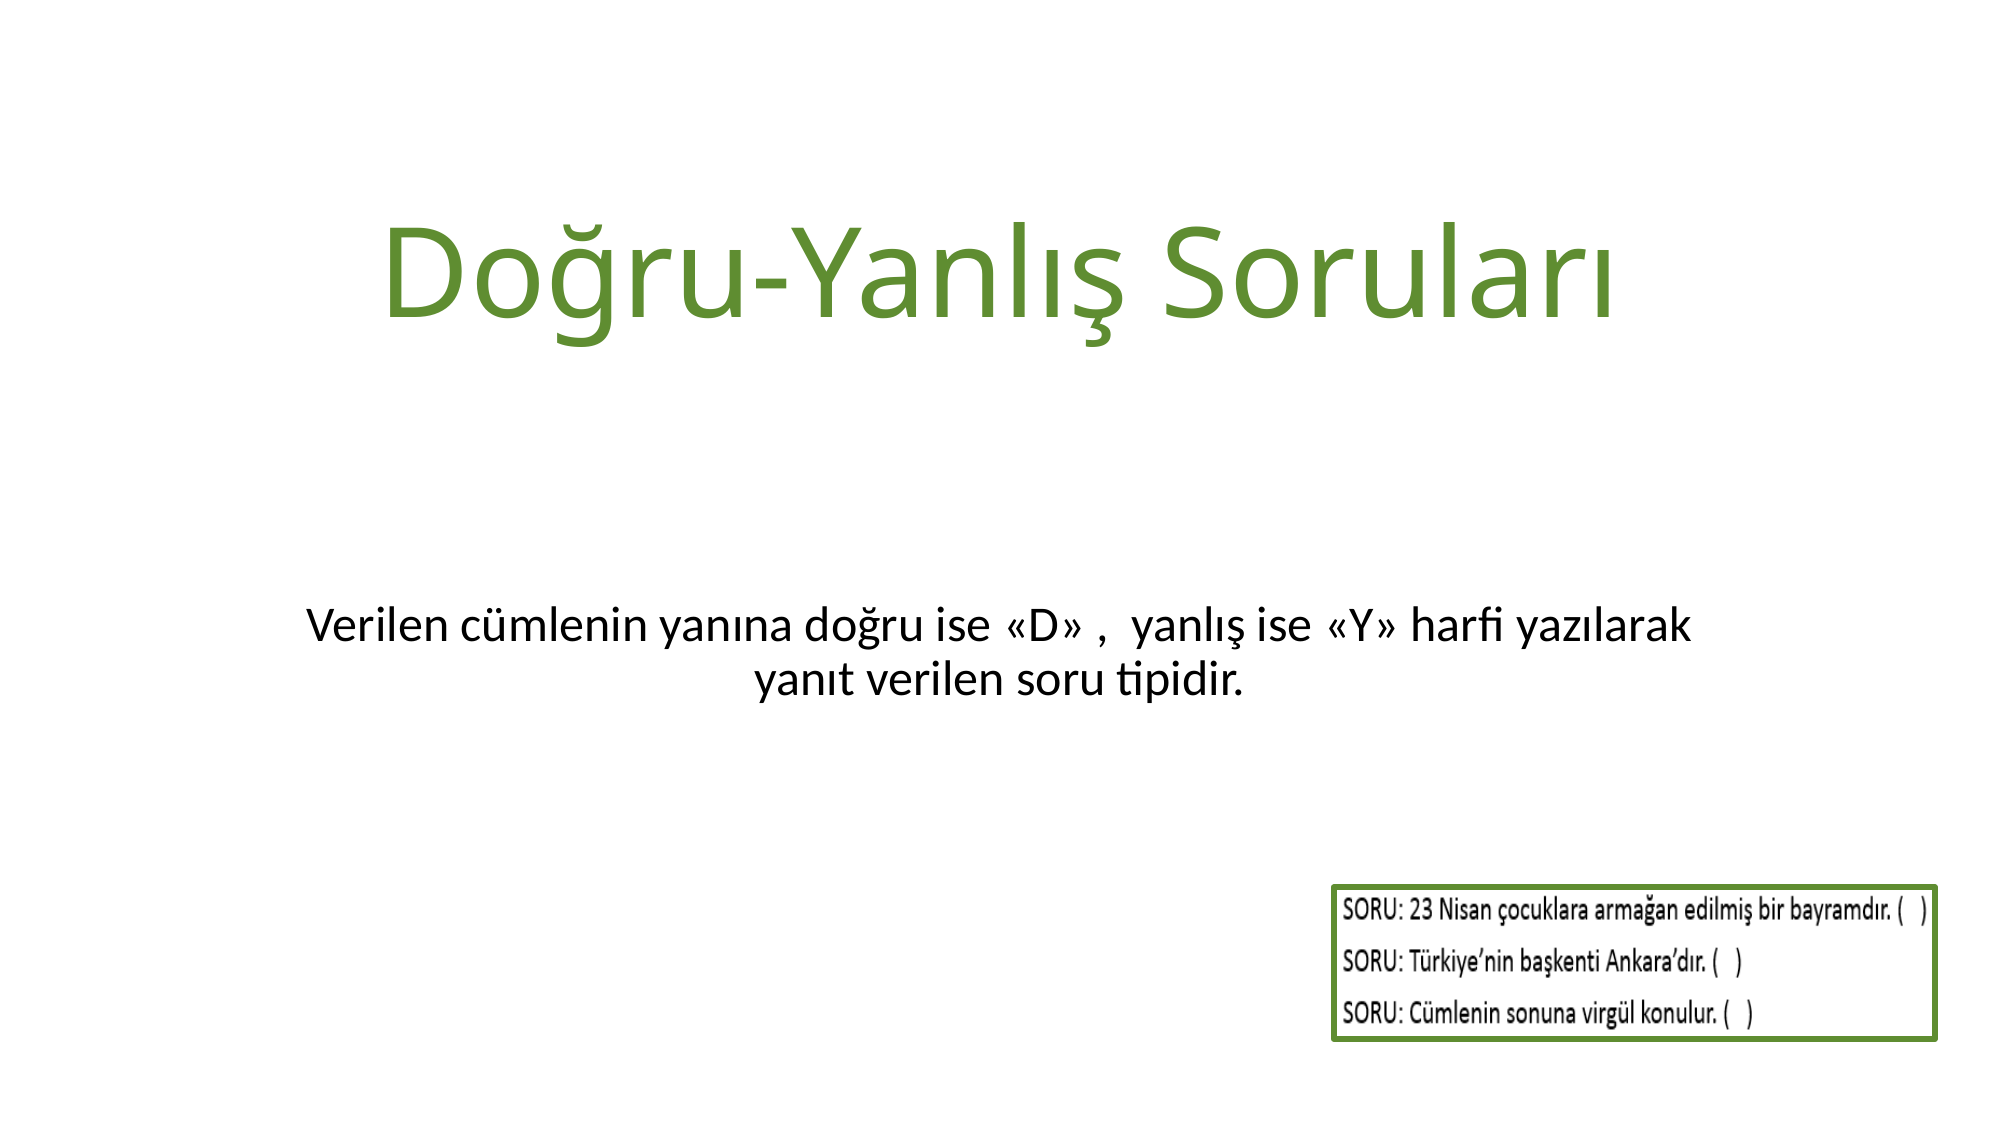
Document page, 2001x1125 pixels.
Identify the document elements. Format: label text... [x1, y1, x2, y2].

title Doğru-Yanlış Soruları [249, 184, 1750, 353]
picture [1336, 890, 1932, 1036]
subtitle Verilen cümlenin yanına doğru ise «D» , yanlış ise «Y» harfi yazılarak yanıt verilen soru tipidir. [249, 590, 1750, 863]
